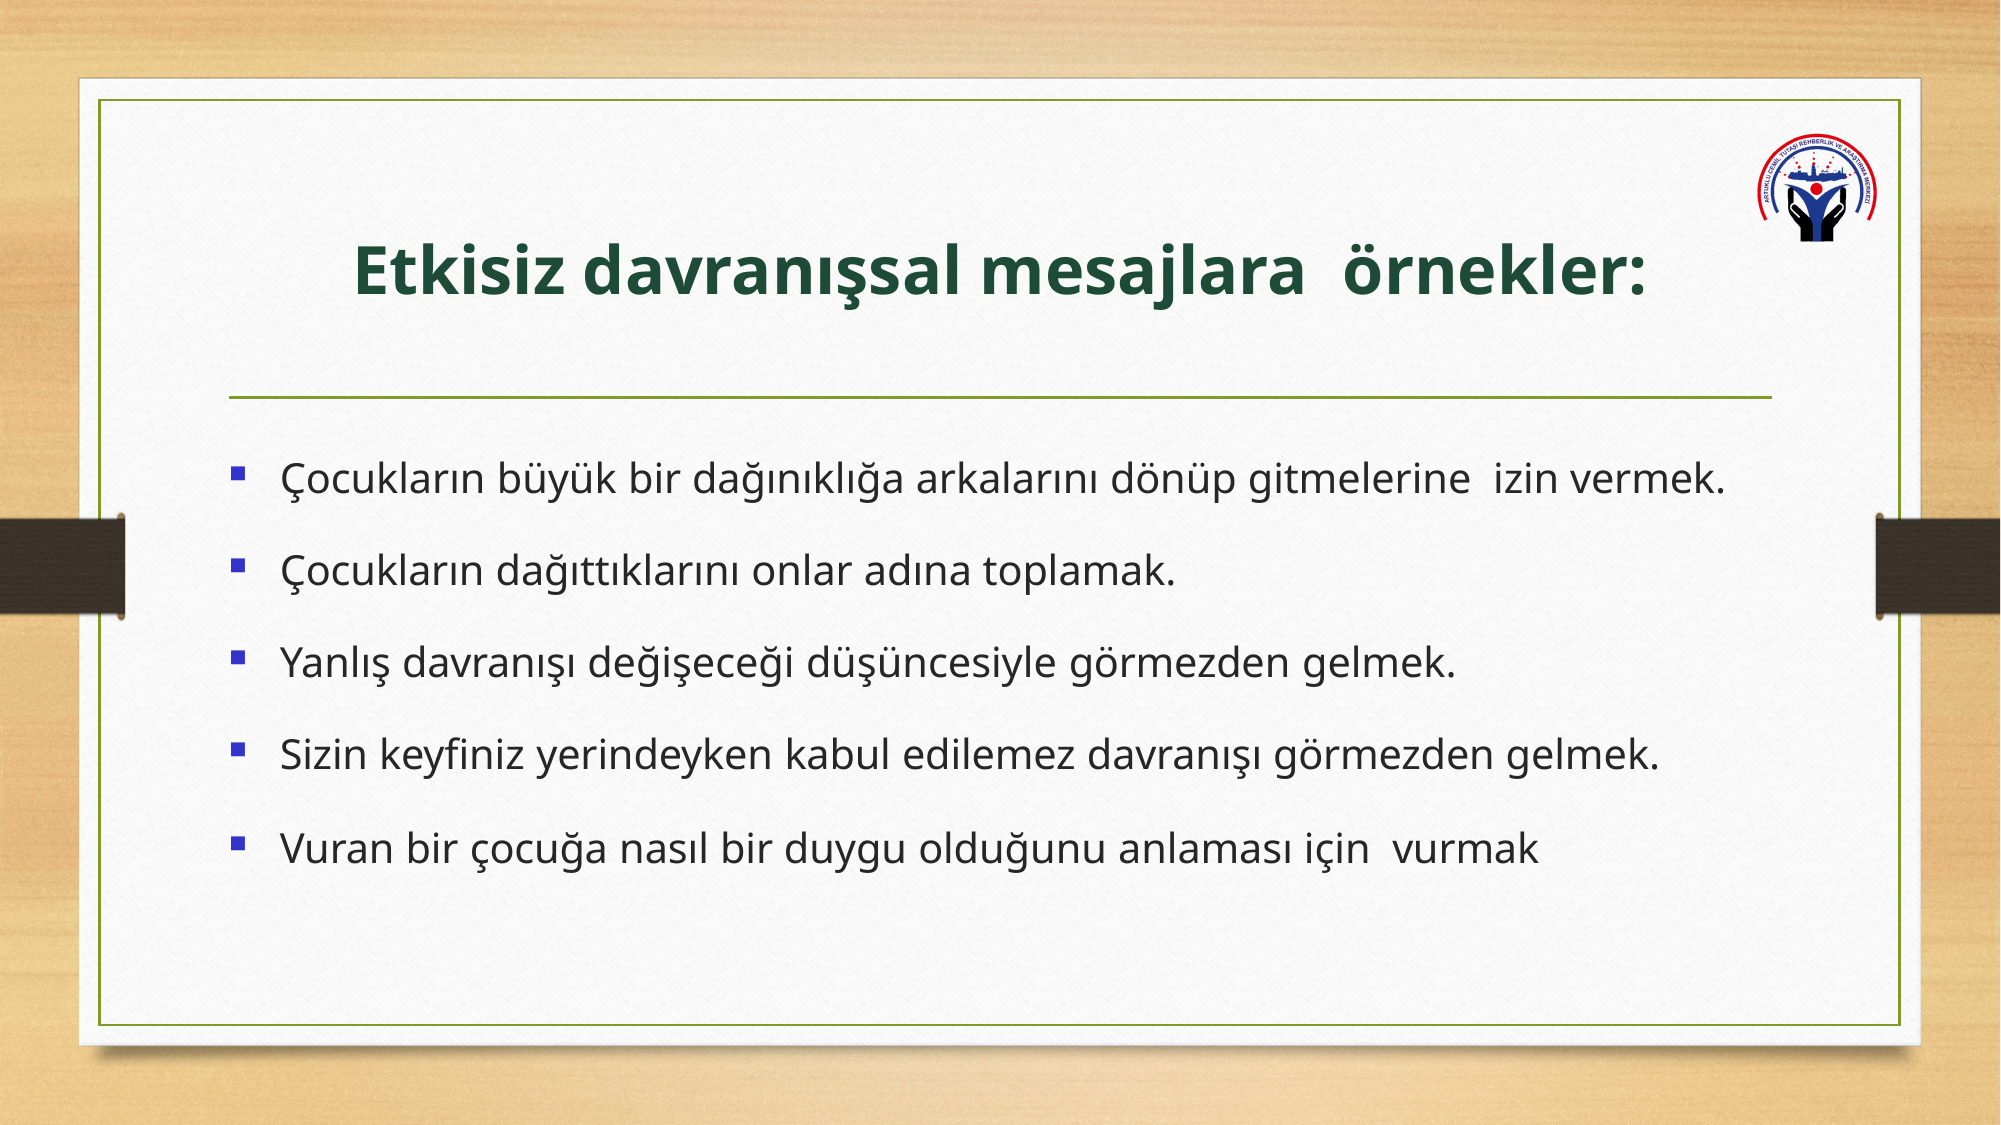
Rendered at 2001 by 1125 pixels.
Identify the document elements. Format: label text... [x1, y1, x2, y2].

picture [0, 0, 2001, 1125]
list Çocukların büyük bir dağınıklığa arkalarını dönüp gitmelerine izin vermek. Çocukların dağıttıklarını onlar adına toplamak. Yanlış davranışı değişeceği düşüncesiyle görmezden gelmek. Sizin keyfiniz yerindeyken kabul edilemez davranışı görmezden gelmek. Vuran bir çocuğa nasıl bir duygu olduğunu anlaması için vurmak [212, 419, 1788, 964]
title Etkisiz davranışsal mesajlara örnekler: [212, 161, 1788, 375]
